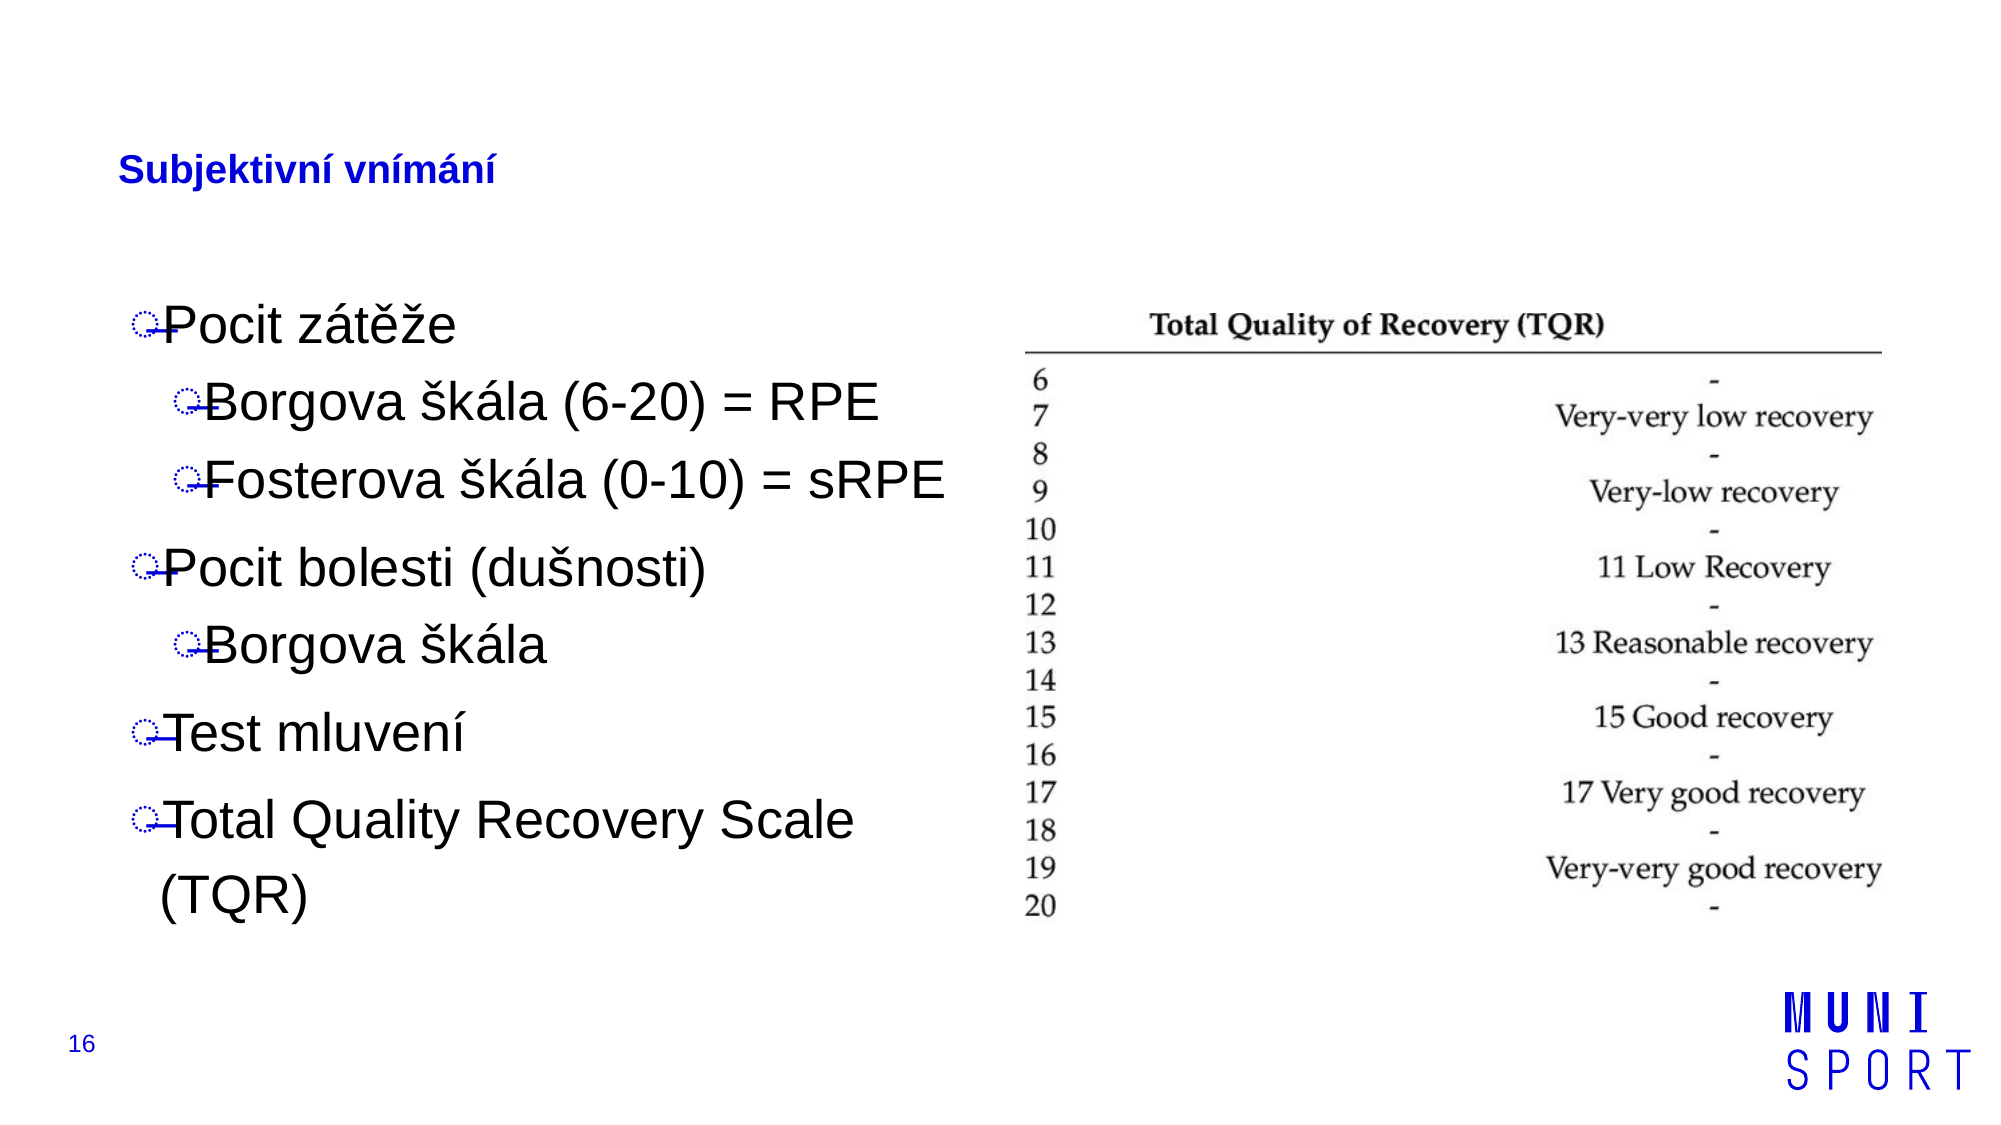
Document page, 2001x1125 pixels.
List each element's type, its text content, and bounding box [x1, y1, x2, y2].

picture [1025, 313, 1882, 924]
title Subjektivní vnímání [118, 118, 1883, 193]
list Pocit zátěže Borgova škála (6-20) = RPE Fosterova škála (0-10) = sRPE Pocit bolesti (dušnosti) Borgova škála Test mluvení Total Quality Recovery Scale (TQR) [118, 279, 975, 959]
slide_number 16 [67, 1021, 110, 1063]
